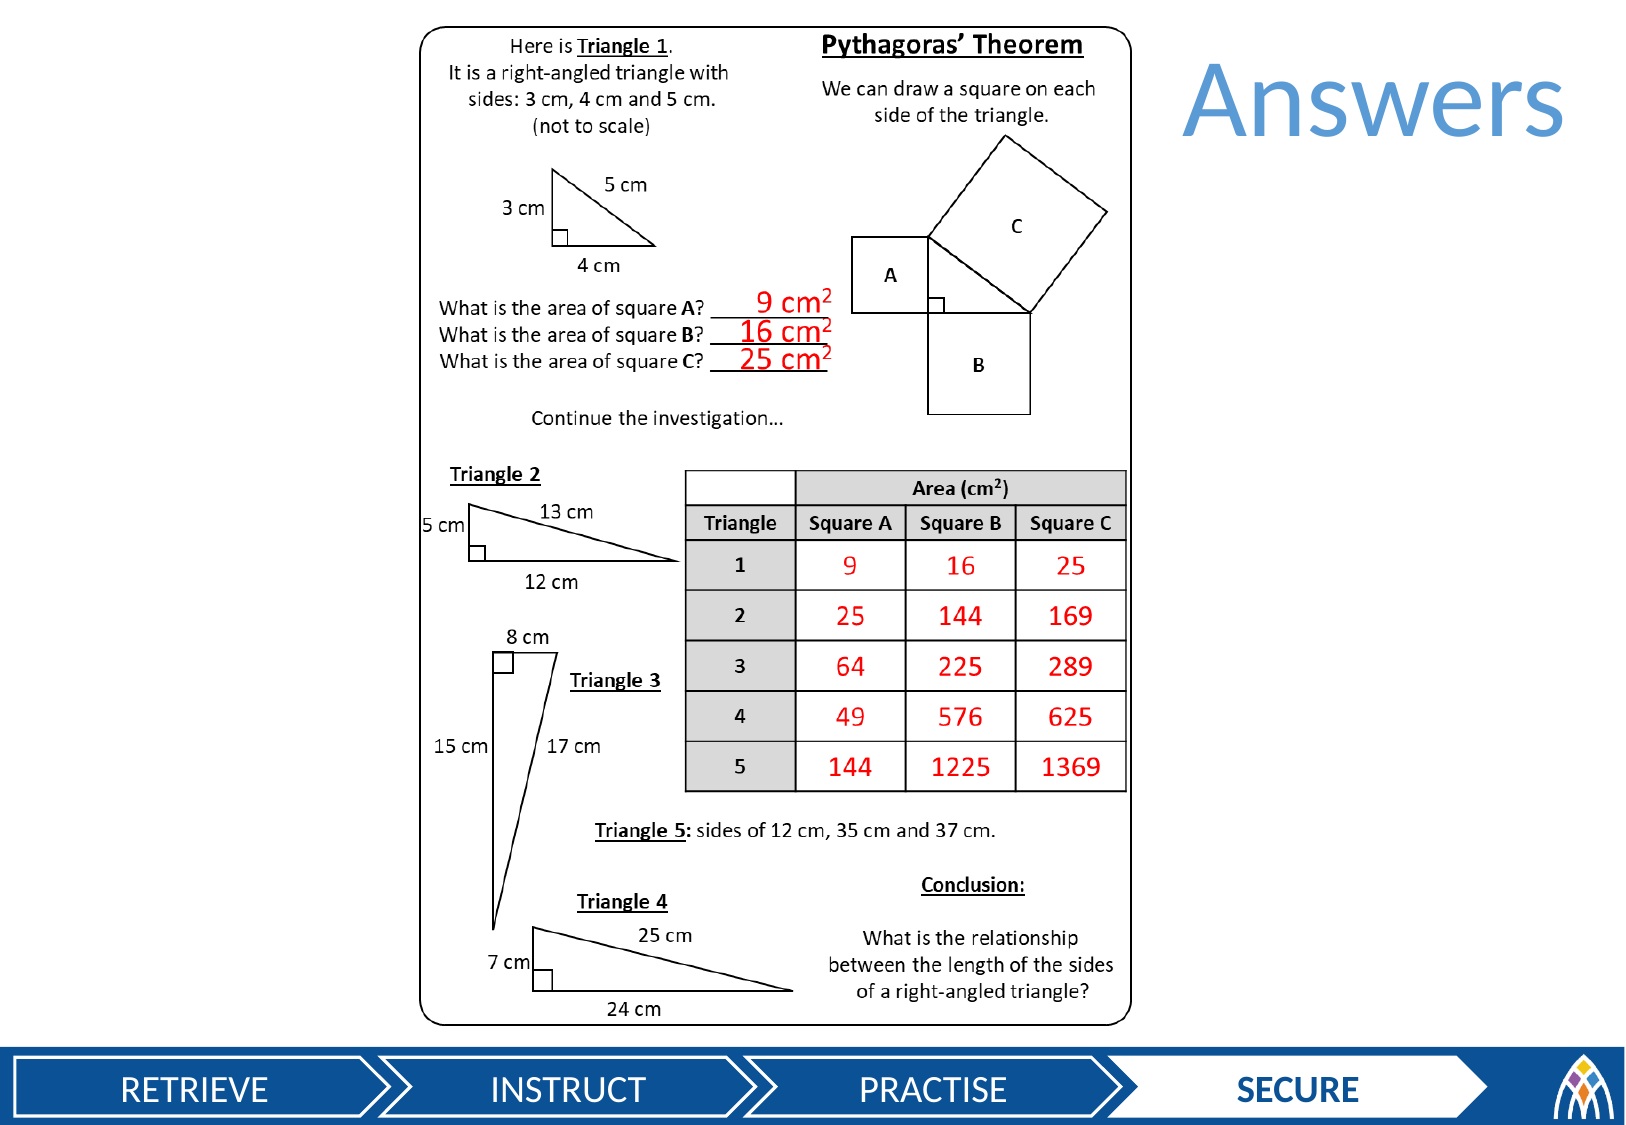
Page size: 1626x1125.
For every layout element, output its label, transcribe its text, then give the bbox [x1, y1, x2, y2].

picture [408, 16, 1133, 1036]
text_box Answers [1167, 16, 1582, 167]
picture [1552, 1053, 1618, 1120]
